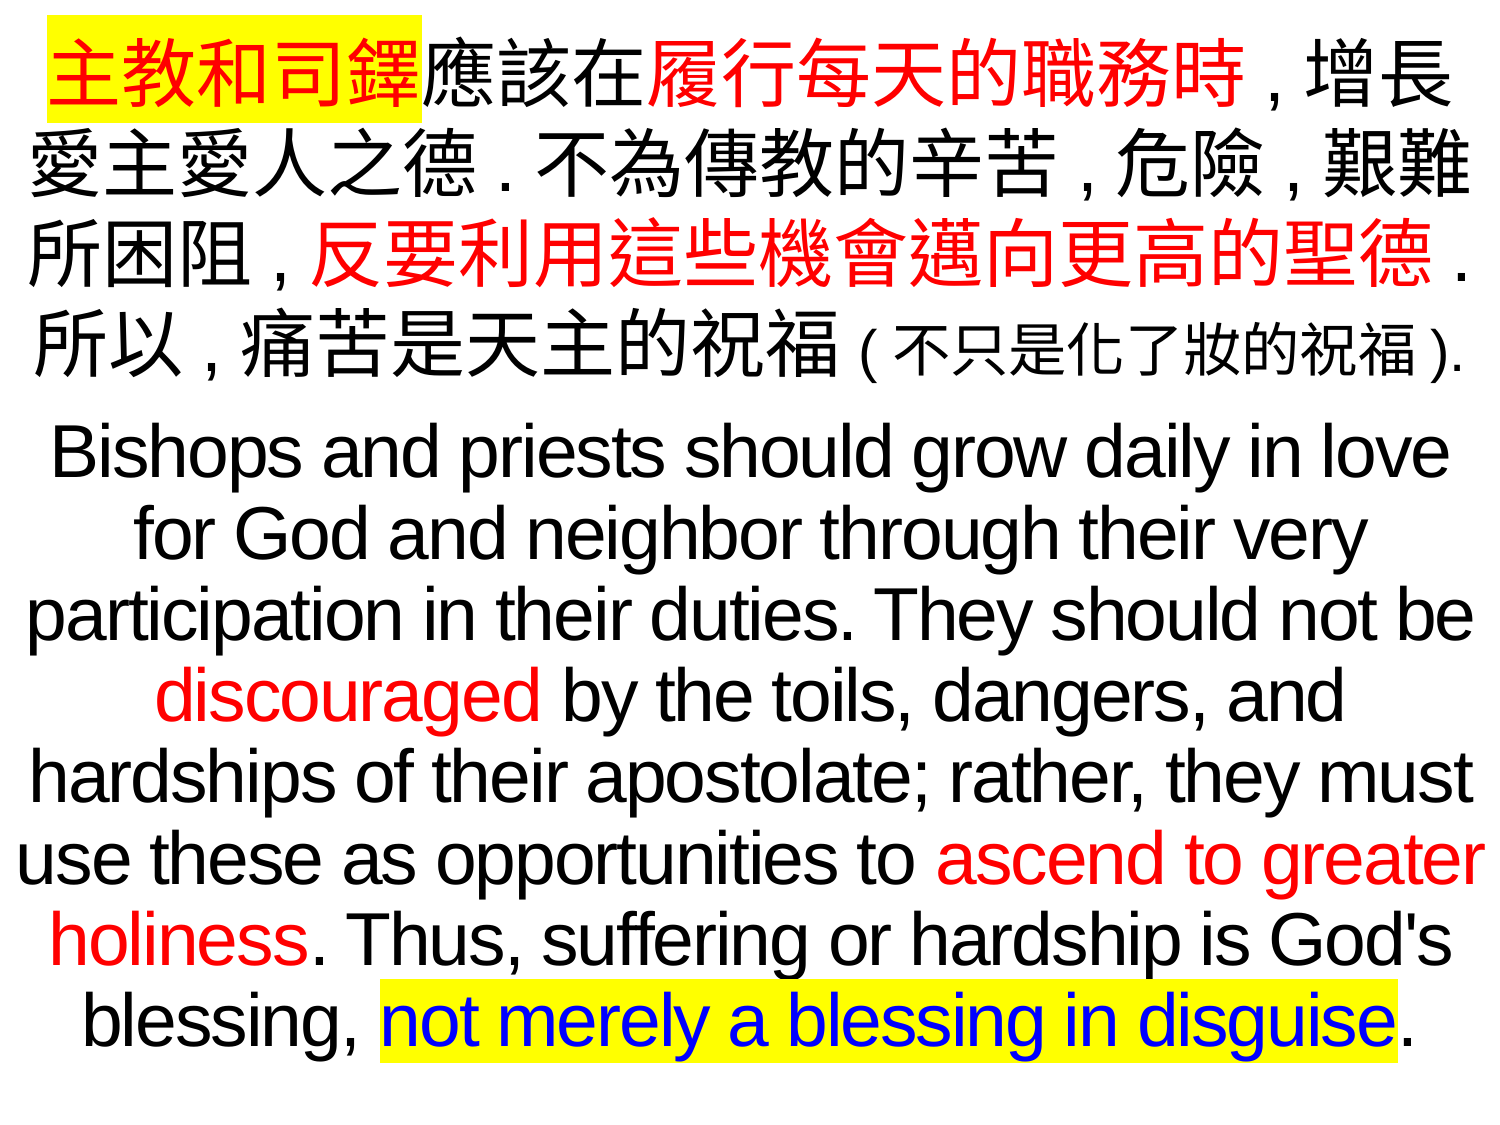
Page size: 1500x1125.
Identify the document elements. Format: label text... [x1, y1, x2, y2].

subtitle 主教和司鐸應該在履行每天的職務時,增長愛主愛人之德.不為傳教的辛苦,危險,艱難所困阻,反要利用這些機會邁向更高的聖德. 所以,痛苦是天主的祝福(不只是化了妝的祝福). Bishops and priests should grow daily in love for God and neighbor through their very participation in their duties. They should not be discouraged by the toils, dangers, and hardships of their apostolate; rather, they must use these as opportunities to ascend to greater holiness. Thus, suffering or hardship is God's blessing, not merely a blessing in disguise. [0, 19, 1500, 1106]
